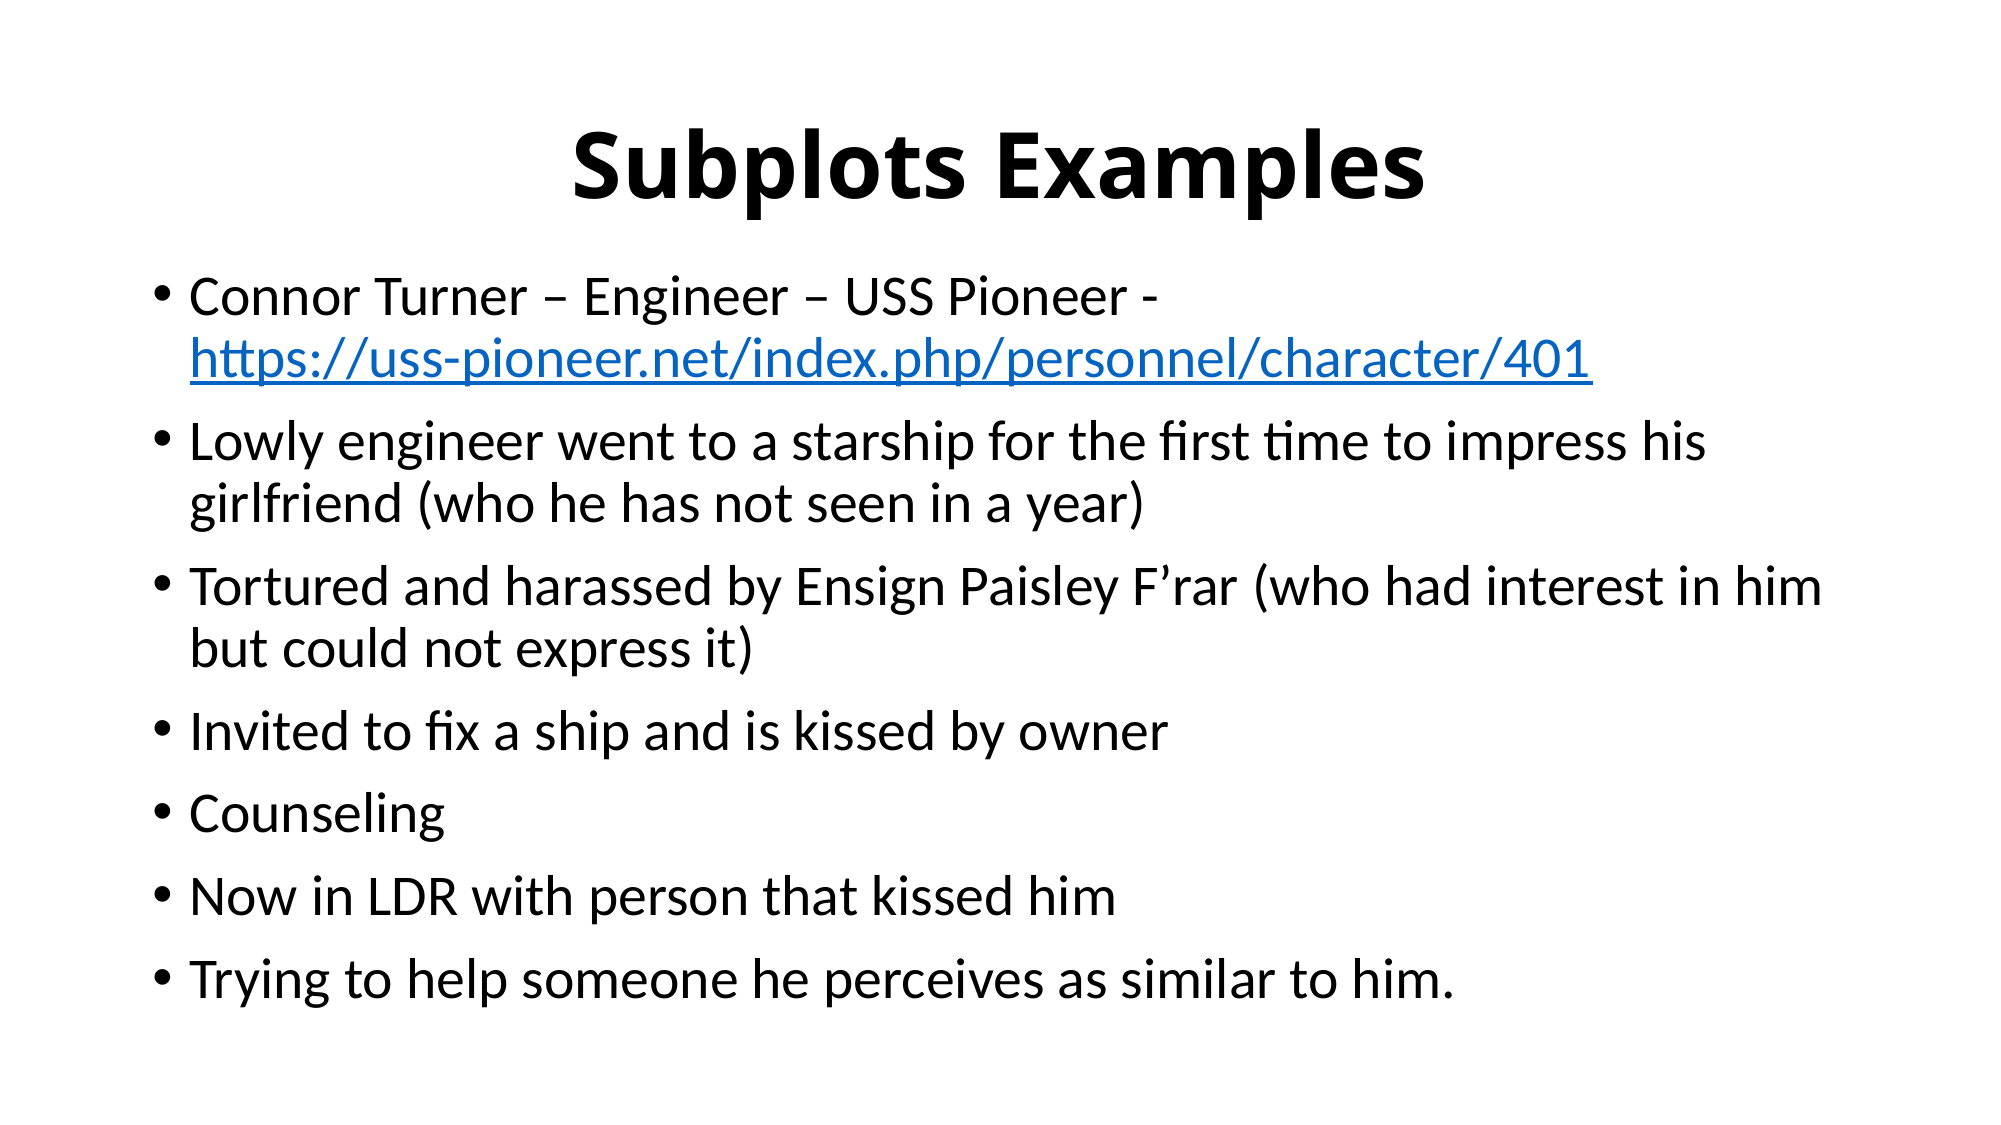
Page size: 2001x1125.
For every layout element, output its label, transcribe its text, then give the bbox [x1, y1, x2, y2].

title Subplots Examples [137, 59, 1863, 257]
list Connor Turner – Engineer – USS Pioneer - https://uss-pioneer.net/index.php/personnel/character/401 Lowly engineer went to a starship for the first time to impress his girlfriend (who he has not seen in a year) Tortured and harassed by Ensign Paisley F’rar (who had interest in him but could not express it) Invited to fix a ship and is kissed by owner Counseling Now in LDR with person that kissed him Trying to help someone he perceives as similar to him. [137, 257, 1863, 1021]
